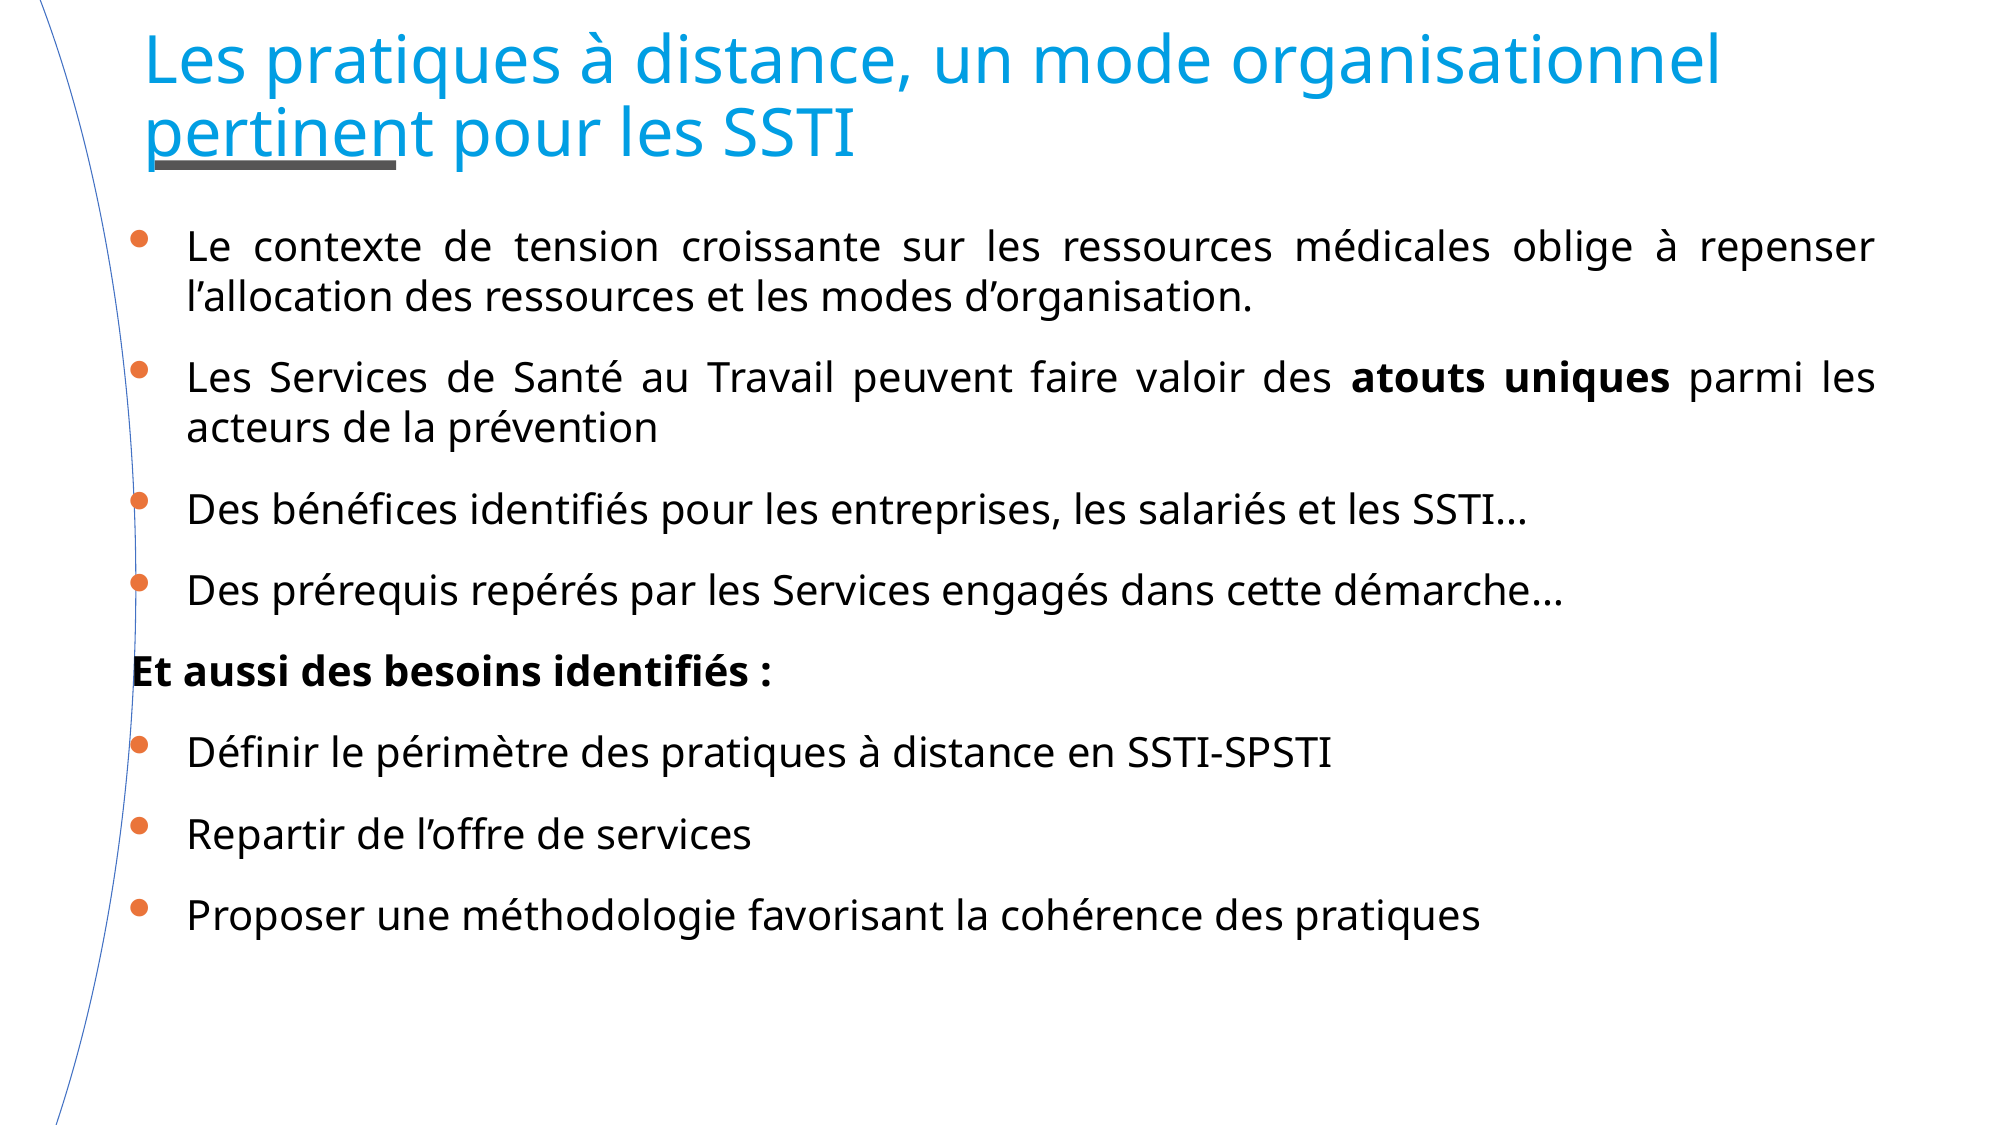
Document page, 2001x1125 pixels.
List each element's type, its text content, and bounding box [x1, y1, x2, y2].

list Les pratiques à distance, un mode organisationnel pertinent pour les SSTI [47, 18, 1849, 183]
list Le contexte de tension croissante sur les ressources médicales oblige à repenser l’allocation des ressources et les modes d’organisation. Les Services de Santé au Travail peuvent faire valoir des atouts uniques parmi les acteurs de la prévention Des bénéfices identifiés pour les entreprises, les salariés et les SSTI… Des prérequis repérés par les Services engagés dans cette démarche… Et aussi des besoins identifiés : Définir le périmètre des pratiques à distance en SSTI-SPSTI Repartir de l’offre de services Proposer une méthodologie favorisant la cohérence des pratiques [115, 212, 1892, 988]
